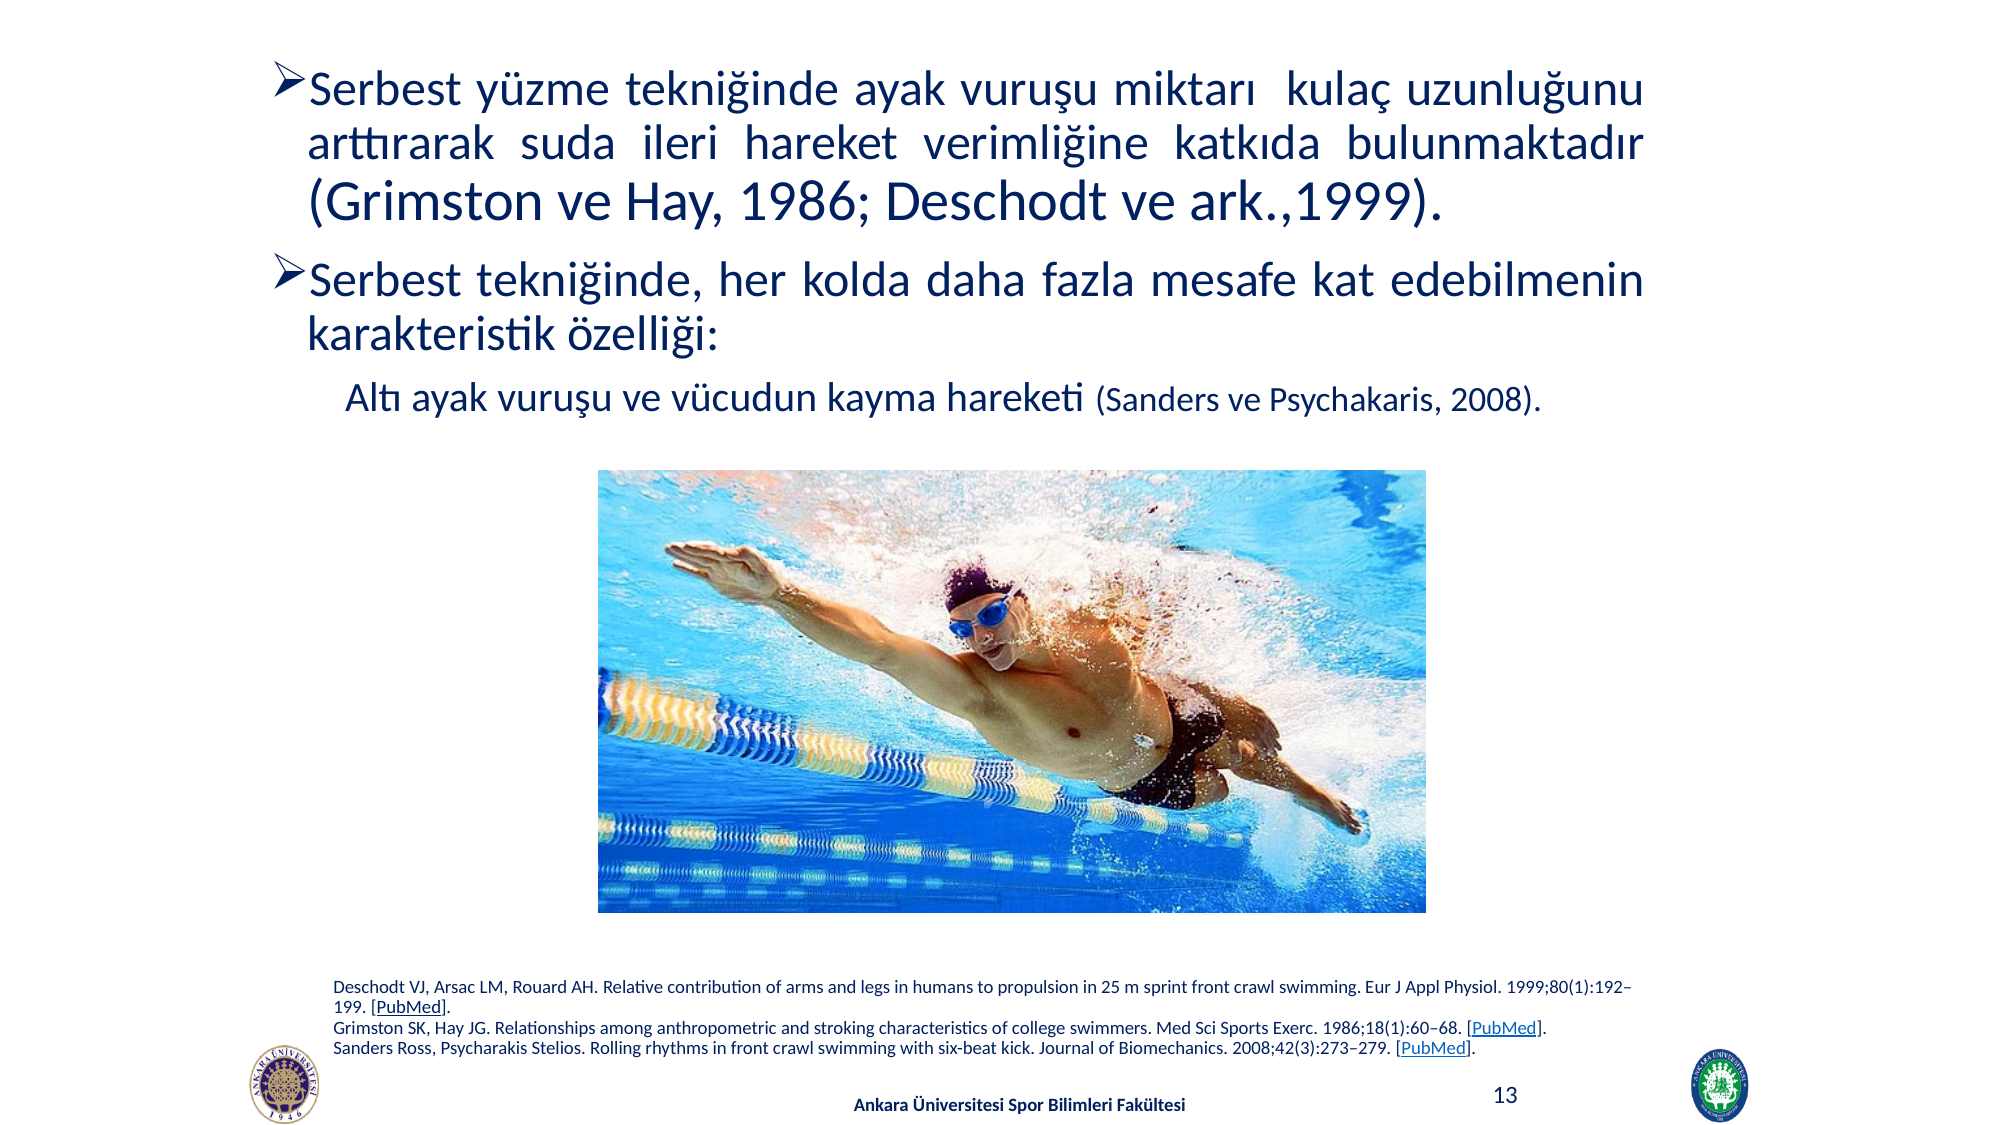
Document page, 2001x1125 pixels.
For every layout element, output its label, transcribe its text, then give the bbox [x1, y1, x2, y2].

picture [249, 1045, 319, 1124]
text_box Ankara Üniversitesi Spor Bilimleri Fakültesi [839, 1085, 1201, 1123]
slide_number 13 [1448, 1063, 1533, 1124]
picture [1689, 1046, 1750, 1124]
list Serbest yüzme tekniğinde ayak vuruşu miktarı kulaç uzunluğunu arttırarak suda ileri hareket verimliğine katkıda bulunmaktadır (Grimston ve Hay, 1986; Deschodt ve ark.,1999). Serbest tekniğinde, her kolda daha fazla mesafe kat edebilmenin karakteristik özelliği: Altı ayak vuruşu ve vücudun kayma hareketi (Sanders ve Psychakaris, 2008). [255, 54, 1661, 799]
title Deschodt VJ, Arsac LM, Rouard AH. Relative contribution of arms and legs in humans to propulsion in 25 m sprint front crawl swimming. Eur J Appl Physiol. 1999;80(1):192–199. [PubMed]. Grimston SK, Hay JG. Relationships among anthropometric and stroking characteristics of college swimmers. Med Sci Sports Exerc. 1986;18(1):60–68. [PubMed]. Sanders Ross, Psycharakis Stelios. Rolling rhythms in front crawl swimming with six-beat kick. Journal of Biomechanics. 2008;42(3):273–279. [PubMed]. [318, 957, 1690, 1079]
text_box [481, 1006, 1379, 1090]
picture [598, 470, 1426, 913]
